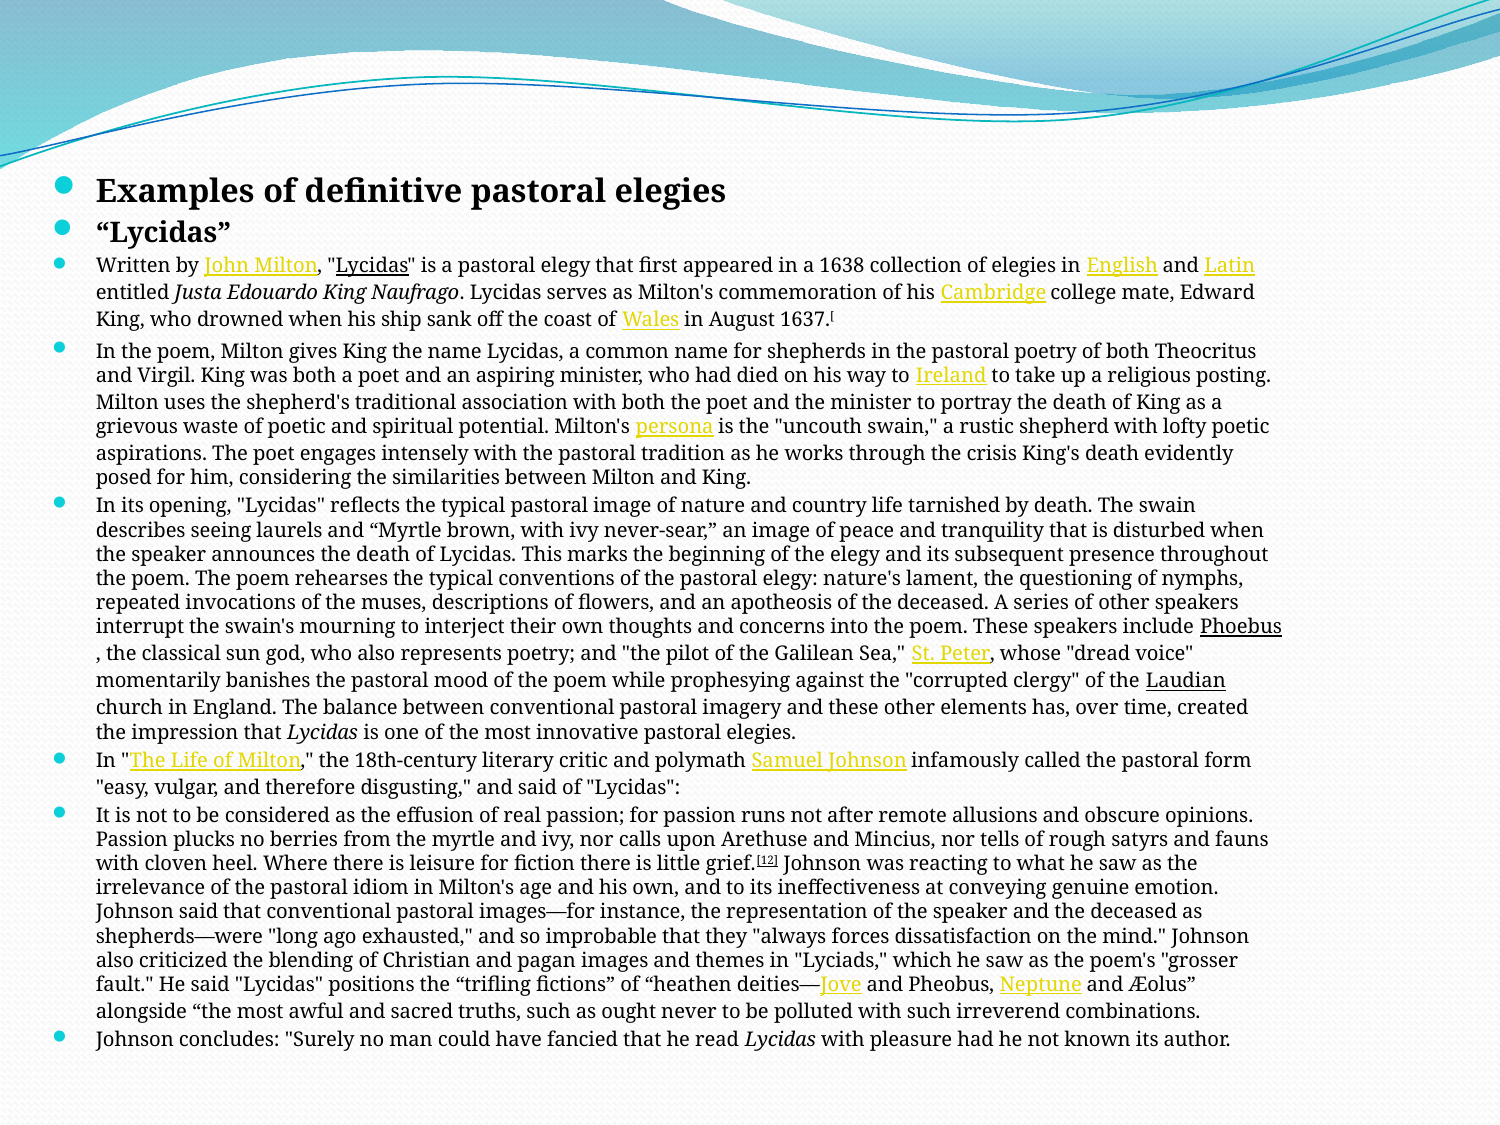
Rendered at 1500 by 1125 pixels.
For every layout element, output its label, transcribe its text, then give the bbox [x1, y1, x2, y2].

title [75, 115, 1425, 303]
list Examples of definitive pastoral elegies “Lycidas” Written by John Milton, "Lycidas" is a pastoral elegy that first appeared in a 1638 collection of elegies in English and Latin entitled Justa Edouardo King Naufrago. Lycidas serves as Milton's commemoration of his Cambridge college mate, Edward King, who drowned when his ship sank off the coast of Wales in August 1637.[ In the poem, Milton gives King the name Lycidas, a common name for shepherds in the pastoral poetry of both Theocritus and Virgil. King was both a poet and an aspiring minister, who had died on his way to Ireland to take up a religious posting. Milton uses the shepherd's traditional association with both the poet and the minister to portray the death of King as a grievous waste of poetic and spiritual potential. Milton's persona is the "uncouth swain," a rustic shepherd with lofty poetic aspirations. The poet engages intensely with the pastoral tradition as he works through the crisis King's death evidently posed for him, considering the similarities between Milton and King. In its opening, "Lycidas" reflects the typical pastoral image of nature and country life tarnished by death. The swain describes seeing laurels and “Myrtle brown, with ivy never-sear,” an image of peace and tranquility that is disturbed when the speaker announces the death of Lycidas. This marks the beginning of the elegy and its subsequent presence throughout the poem. The poem rehearses the typical conventions of the pastoral elegy: nature's lament, the questioning of nymphs, repeated invocations of the muses, descriptions of flowers, and an apotheosis of the deceased. A series of other speakers interrupt the swain's mourning to interject their own thoughts and concerns into the poem. These speakers include Phoebus, the classical sun god, who also represents poetry; and "the pilot of the Galilean Sea," St. Peter, whose "dread voice" momentarily banishes the pastoral mood of the poem while prophesying against the "corrupted clergy" of the Laudian church in England. The balance between conventional pastoral imagery and these other elements has, over time, created the impression that Lycidas is one of the most innovative pastoral elegies. In "The Life of Milton," the 18th-century literary critic and polymath Samuel Johnson infamously called the pastoral form "easy, vulgar, and therefore disgusting," and said of "Lycidas": It is not to be considered as the effusion of real passion; for passion runs not after remote allusions and obscure opinions. Passion plucks no berries from the myrtle and ivy, nor calls upon Arethuse and Mincius, nor tells of rough satyrs and fauns with cloven heel. Where there is leisure for fiction there is little grief.[12] Johnson was reacting to what he saw as the irrelevance of the pastoral idiom in Milton's age and his own, and to its ineffectiveness at conveying genuine emotion. Johnson said that conventional pastoral images—for instance, the representation of the speaker and the deceased as shepherds—were "long ago exhausted," and so improbable that they "always forces dissatisfaction on the mind." Johnson also criticized the blending of Christian and pagan images and themes in "Lyciads," which he saw as the poem's "grosser fault." He said "Lycidas" positions the “trifling fictions” of “heathen deities—Jove and Pheobus, Neptune and Æolus” alongside “the most awful and sacred truths, such as ought never to be polluted with such irreverend combinations. Johnson concludes: "Surely no man could have fancied that he read Lycidas with pleasure had he not known its author. [37, 162, 1300, 1075]
